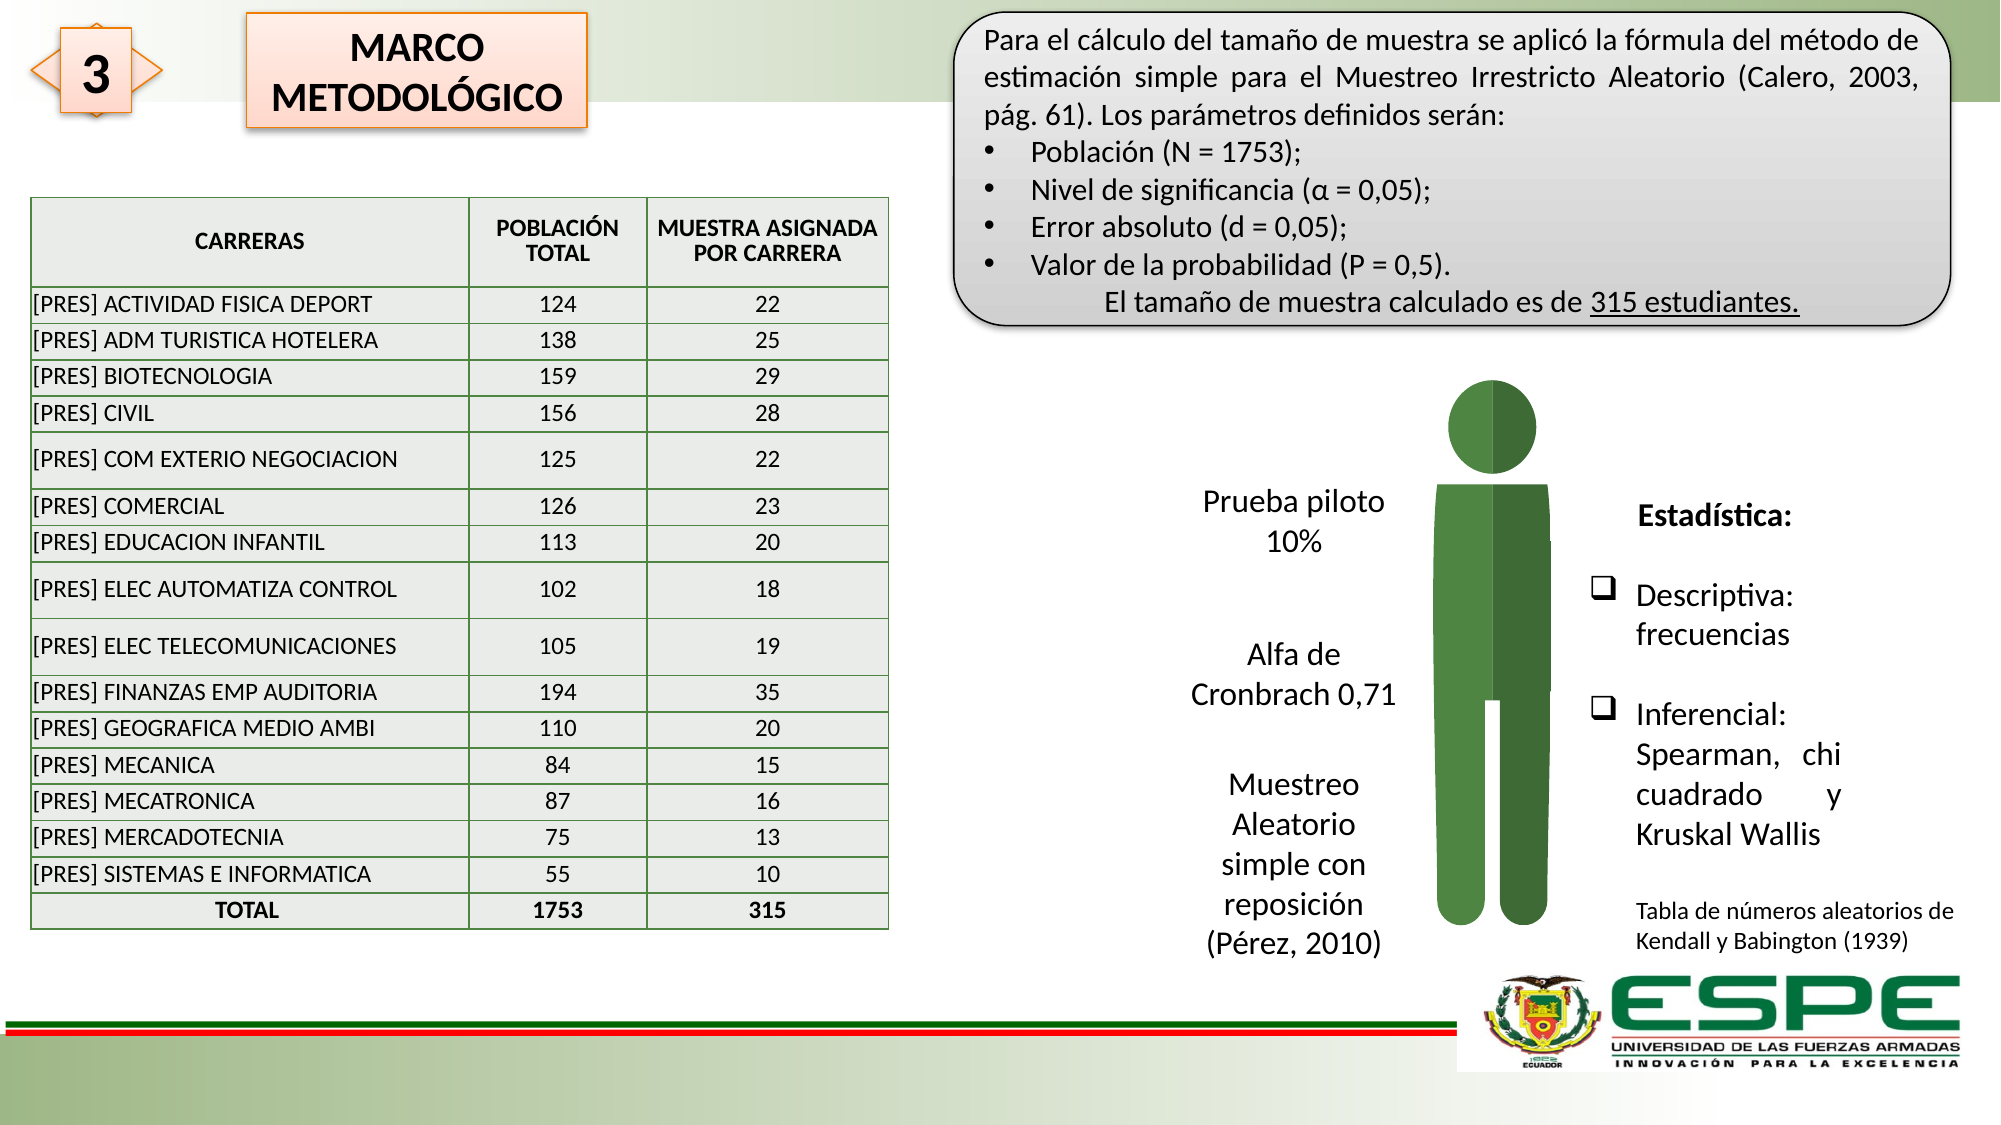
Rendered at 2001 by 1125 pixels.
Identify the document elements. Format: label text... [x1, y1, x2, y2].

table_cell 125 [470, 433, 646, 488]
table_cell 18 [648, 563, 888, 618]
table_cell 35 [648, 676, 888, 711]
table_cell 55 [470, 858, 646, 892]
table_cell 113 [470, 526, 646, 561]
table_cell 87 [470, 785, 646, 820]
table_cell 29 [648, 361, 888, 395]
table_header MUESTRA ASIGNADA POR CARRERA [648, 198, 888, 286]
table_cell [PRES] MERCADOTECNIA [32, 821, 468, 856]
table_cell 25 [648, 324, 888, 359]
table_cell 28 [648, 397, 888, 431]
table_cell 10 [648, 858, 888, 892]
table_cell 124 [470, 288, 646, 323]
table_cell [PRES] COM EXTERIO NEGOCIACION [32, 433, 468, 488]
table_cell [PRES] COMERCIAL [32, 490, 468, 525]
table_cell [PRES] ELEC TELECOMUNICACIONES [32, 619, 468, 675]
table_header CARRERAS [32, 198, 468, 286]
table_cell 315 [648, 894, 888, 928]
table_cell 159 [470, 361, 646, 395]
table_cell 1753 [470, 894, 646, 928]
table_cell [PRES] SISTEMAS E INFORMATICA [32, 858, 468, 892]
table_cell 194 [470, 676, 646, 711]
table_cell [PRES] CIVIL [32, 397, 468, 431]
table_cell [PRES] ADM TURISTICA HOTELERA [32, 324, 468, 359]
table_cell 84 [470, 749, 646, 783]
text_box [30, 11, 588, 129]
table_cell [PRES] BIOTECNOLOGIA [32, 361, 468, 395]
table_cell 20 [648, 713, 888, 747]
table_cell [PRES] ACTIVIDAD FISICA DEPORT [32, 288, 468, 323]
table_cell TOTAL [32, 894, 468, 928]
table_cell [PRES] MECATRONICA [32, 785, 468, 820]
table_cell 19 [648, 619, 888, 675]
table_cell [PRES] EDUCACION INFANTIL [32, 526, 468, 561]
table_cell 13 [648, 821, 888, 856]
table_cell 20 [648, 526, 888, 561]
table_cell 105 [470, 619, 646, 675]
table_cell 110 [470, 713, 646, 747]
table_cell 102 [470, 563, 646, 618]
table_cell 156 [470, 397, 646, 431]
picture [1456, 968, 1994, 1072]
table_cell 15 [648, 749, 888, 783]
table_cell 16 [648, 785, 888, 820]
table_cell [PRES] MECANICA [32, 749, 468, 783]
table_cell 22 [648, 288, 888, 323]
table_cell 75 [470, 821, 646, 856]
table_header POBLACIÓN TOTAL [470, 198, 646, 286]
table_cell [PRES] FINANZAS EMP AUDITORIA [32, 676, 468, 711]
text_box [1175, 379, 1857, 971]
table_cell [PRES] GEOGRAFICA MEDIO AMBI [32, 713, 468, 747]
text_box Para el cálculo del tamaño de muestra se aplicó la fórmula del método de estimación simple para el Muestreo Irrestricto Aleatorio (Calero, 2003, pág. 61). Los parámetros definidos serán: Población (N = 1753); Nivel de significancia (α = 0,05); Error absoluto (d = 0,05); Valor de la probabilidad (P = 0,5). El tamaño de muestra calculado es de 315 estudiantes. [952, 11, 1952, 327]
table_cell 23 [648, 490, 888, 525]
table_cell 138 [470, 324, 646, 359]
text_box Tabla de números aleatorios de Kendall y Babington (1939) [1861, 887, 1979, 963]
table_cell [PRES] ELEC AUTOMATIZA CONTROL [32, 563, 468, 618]
table_cell 126 [470, 490, 646, 525]
table_cell 22 [648, 433, 888, 488]
